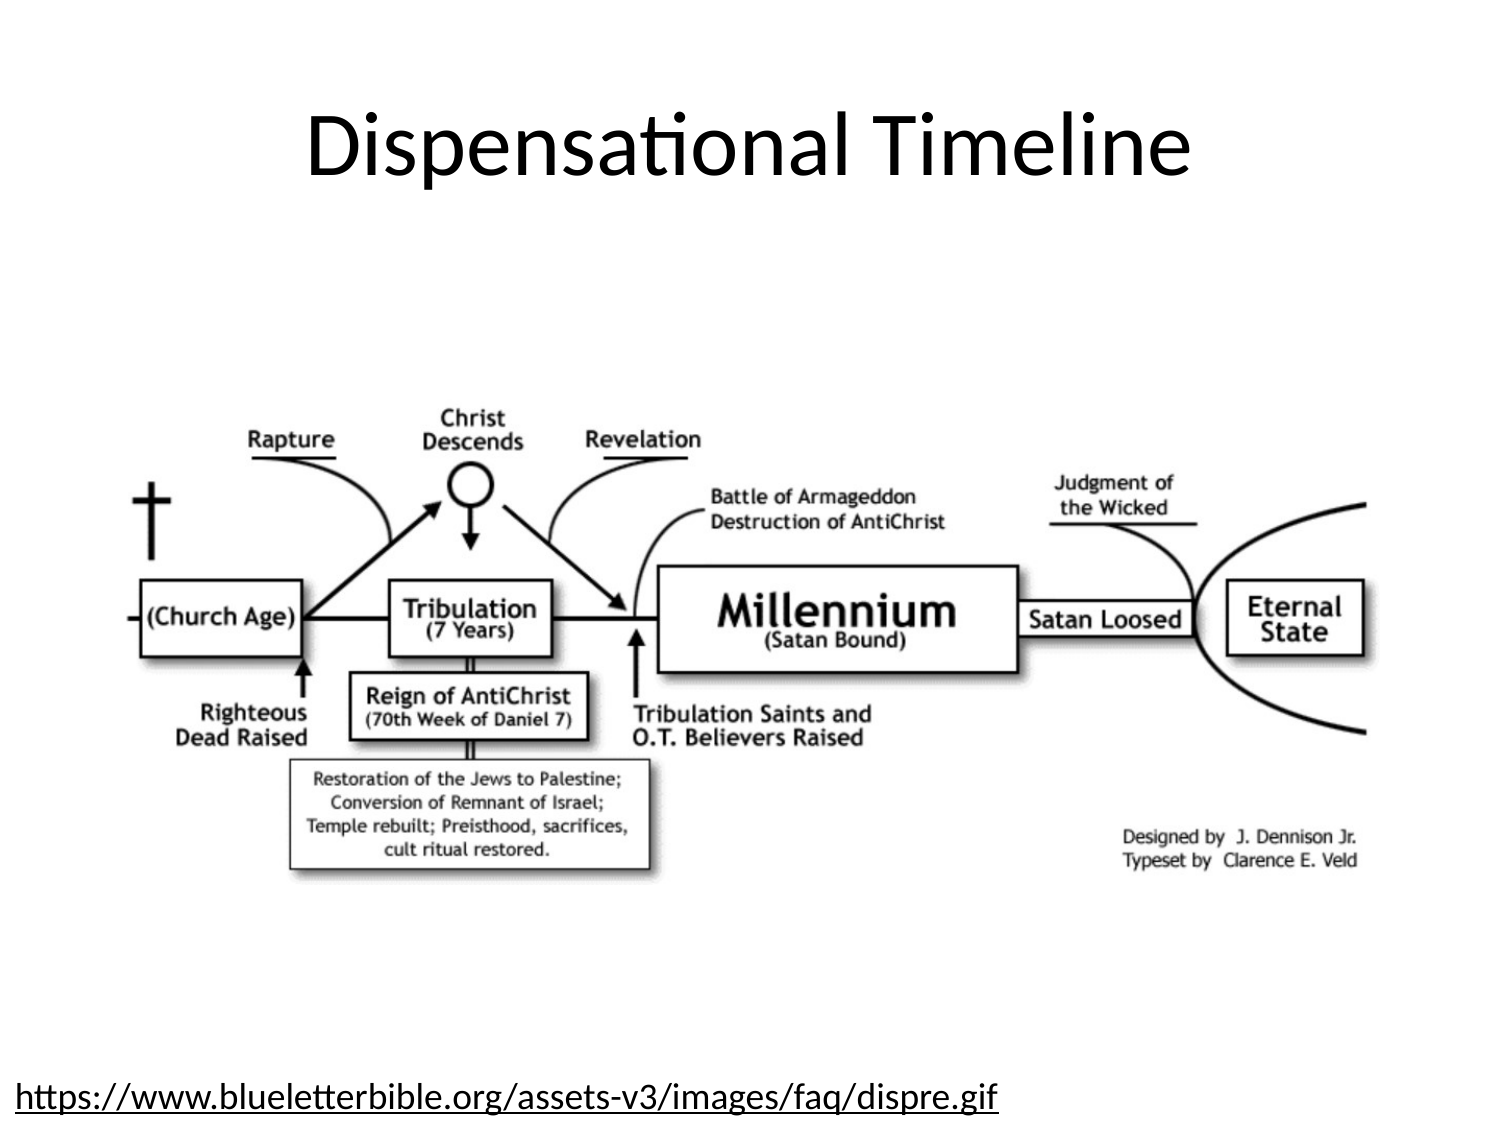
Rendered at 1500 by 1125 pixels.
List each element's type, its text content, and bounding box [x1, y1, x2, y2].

title Dispensational Timeline [75, 45, 1425, 233]
text_box https://www.blueletterbible.org/assets-v3/images/faq/dispre.gif [0, 1064, 1500, 1125]
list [120, 382, 1380, 885]
